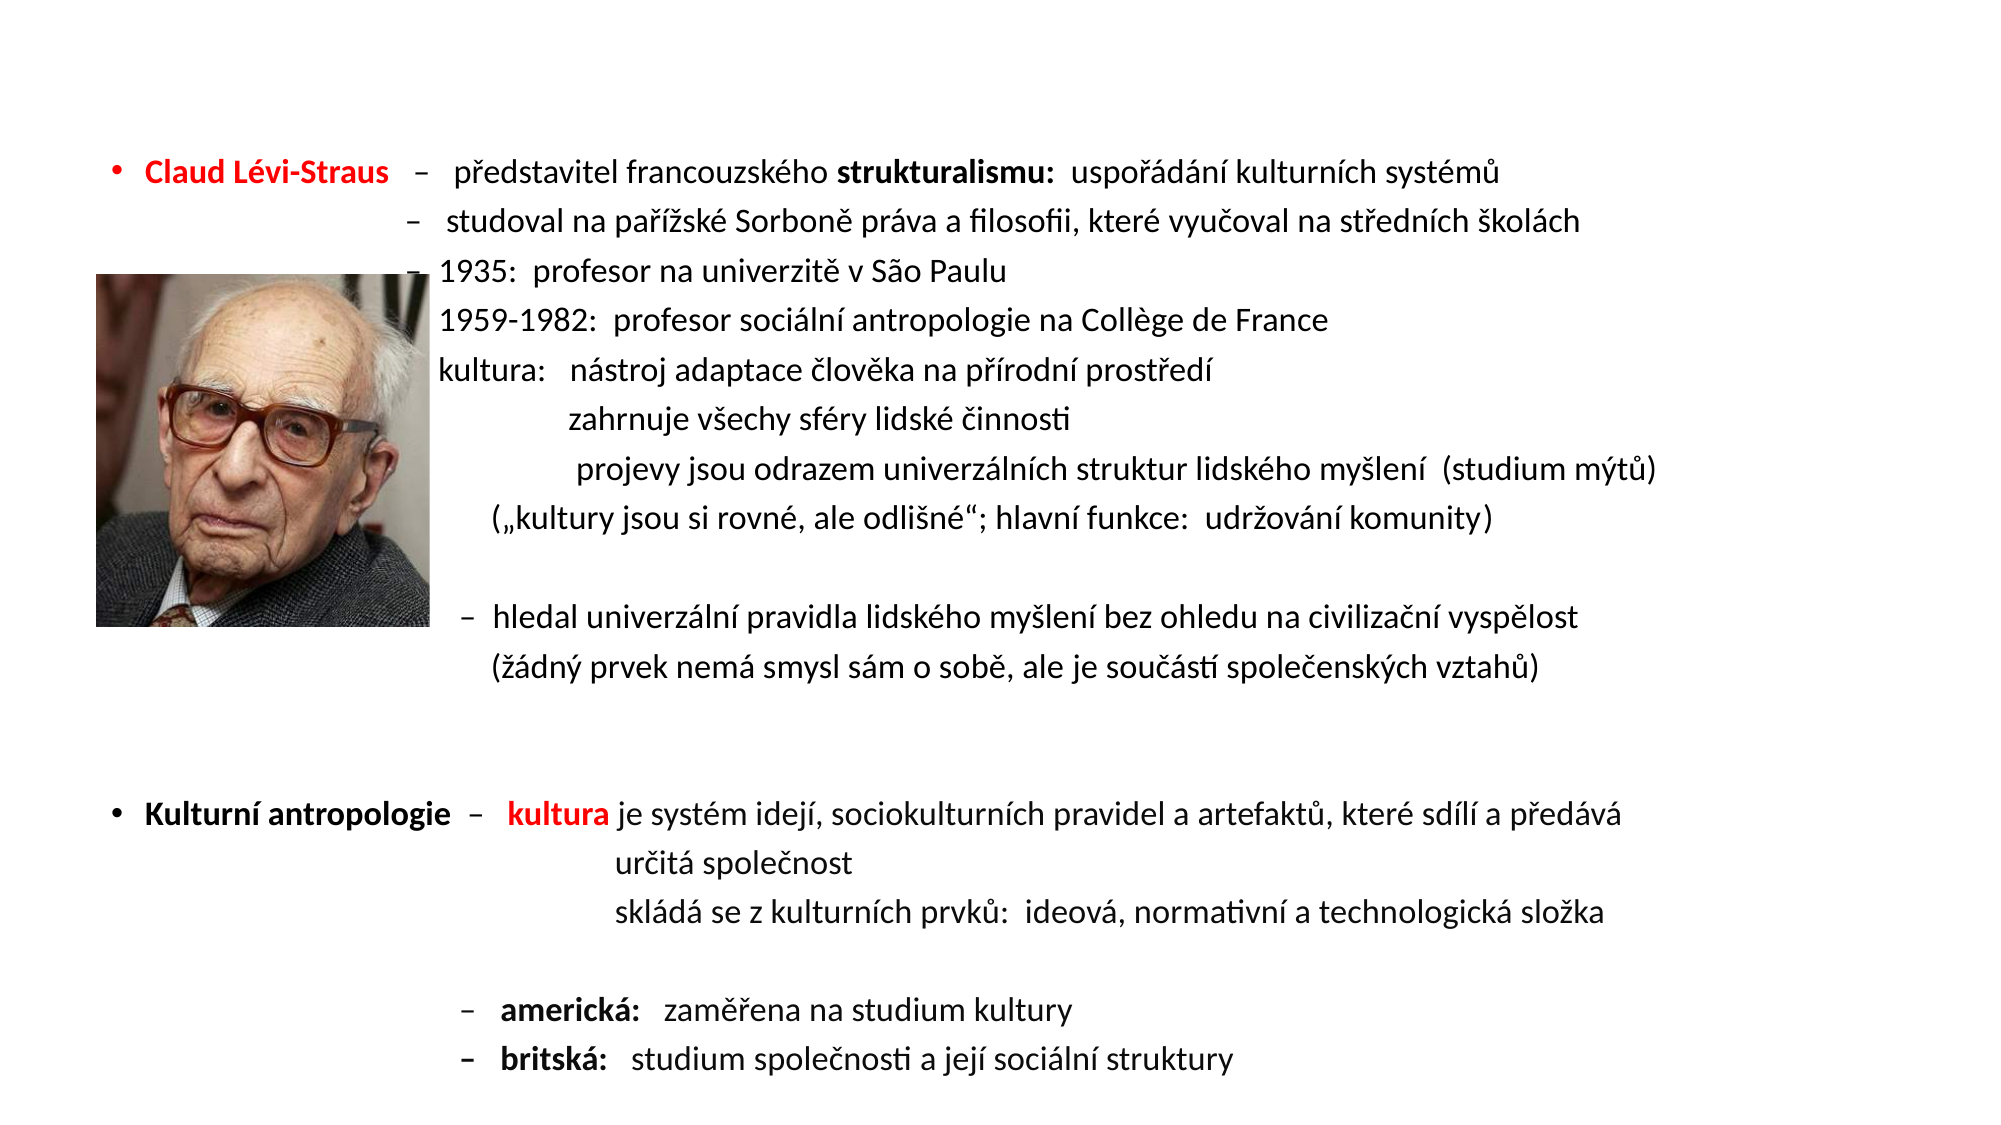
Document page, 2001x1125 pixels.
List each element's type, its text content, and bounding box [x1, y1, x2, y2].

picture [96, 274, 430, 627]
list Claud Lévi-Straus – představitel francouzského strukturalismu: uspořádání kulturních systémů – studoval na pařížské Sorboně práva a filosofii, které vyučoval na středních školách – 1935: profesor na univerzitě v São Paulu – 1959-1982: profesor sociální antropologie na Collège de France – kultura: nástroj adaptace člověka na přírodní prostředí zahrnuje všechy sféry lidské činnosti projevy jsou odrazem univerzálních struktur lidského myšlení (studium mýtů) („kultury jsou si rovné, ale odlišné“; hlavní funkce: udržování komunity) – hledal univerzální pravidla lidského myšlení bez ohledu na civilizační vyspělost (žádný prvek nemá smysl sám o sobě, ale je součástí společenských vztahů) Kulturní antropologie – kultura je systém idejí, sociokulturních pravidel a artefaktů, které sdílí a předává určitá společnost skládá se z kulturních prvků: ideová, normativní a technologická složka – americká: zaměřena na studium kultury – britská: studium společnosti a její sociální struktury [96, 133, 2000, 1125]
